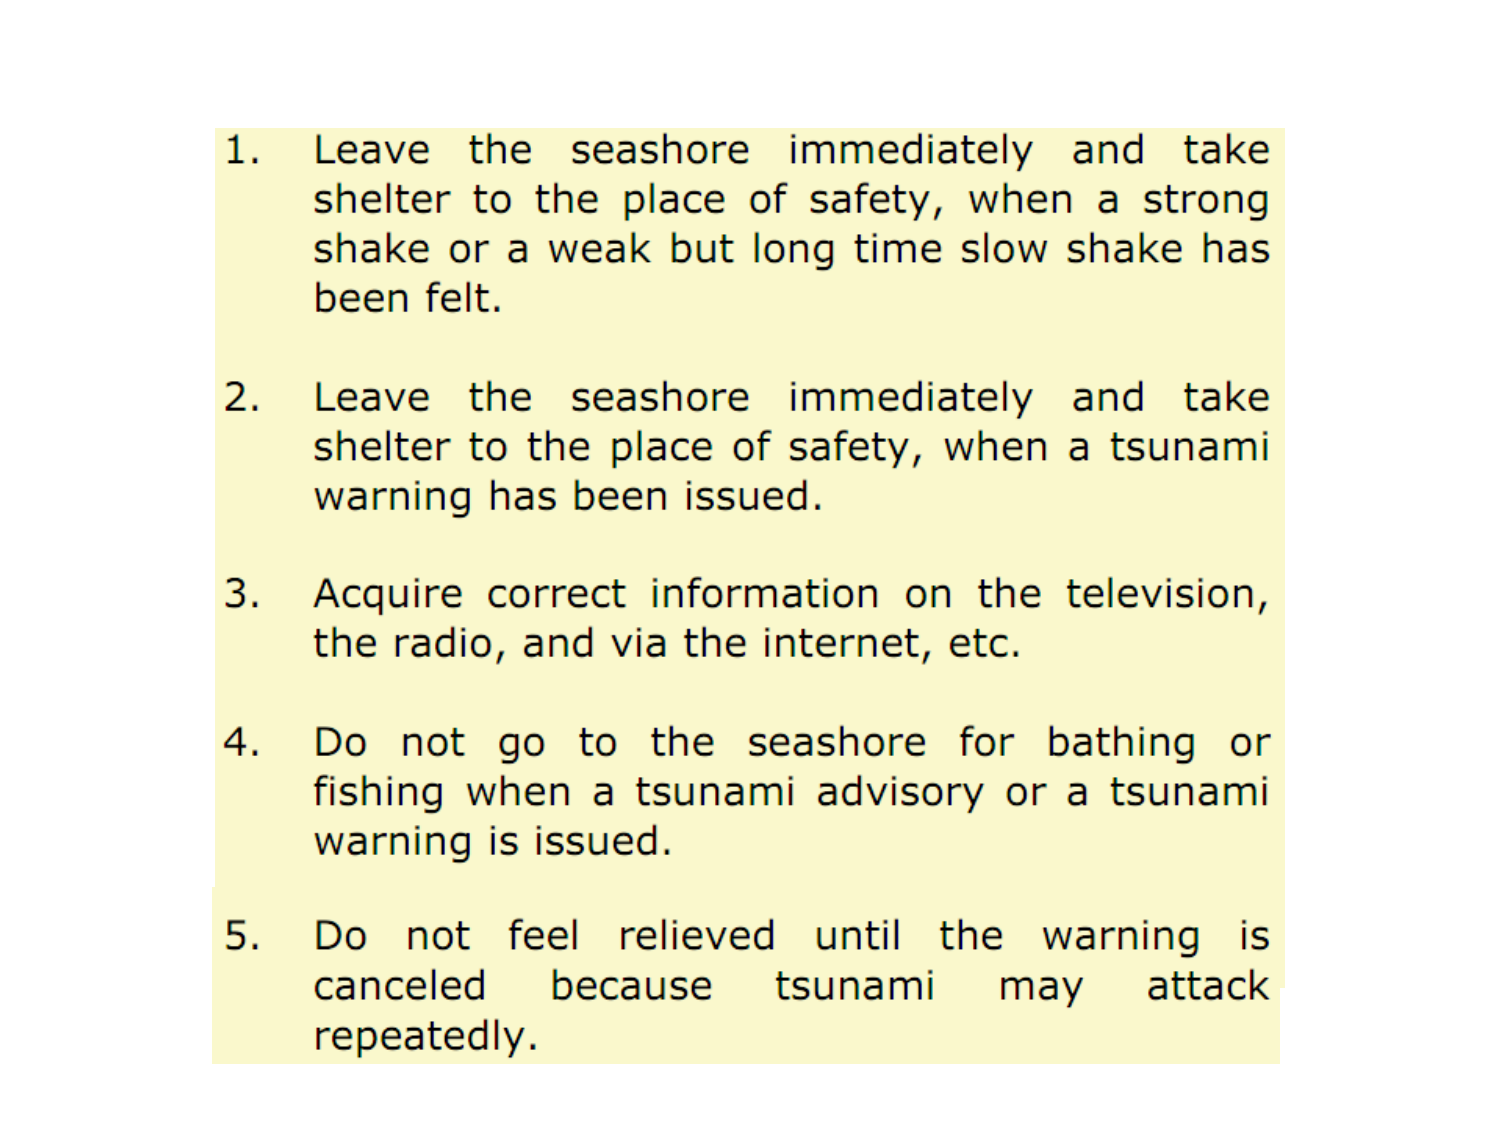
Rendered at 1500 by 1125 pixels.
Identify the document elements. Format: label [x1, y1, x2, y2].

picture [212, 127, 1285, 1065]
